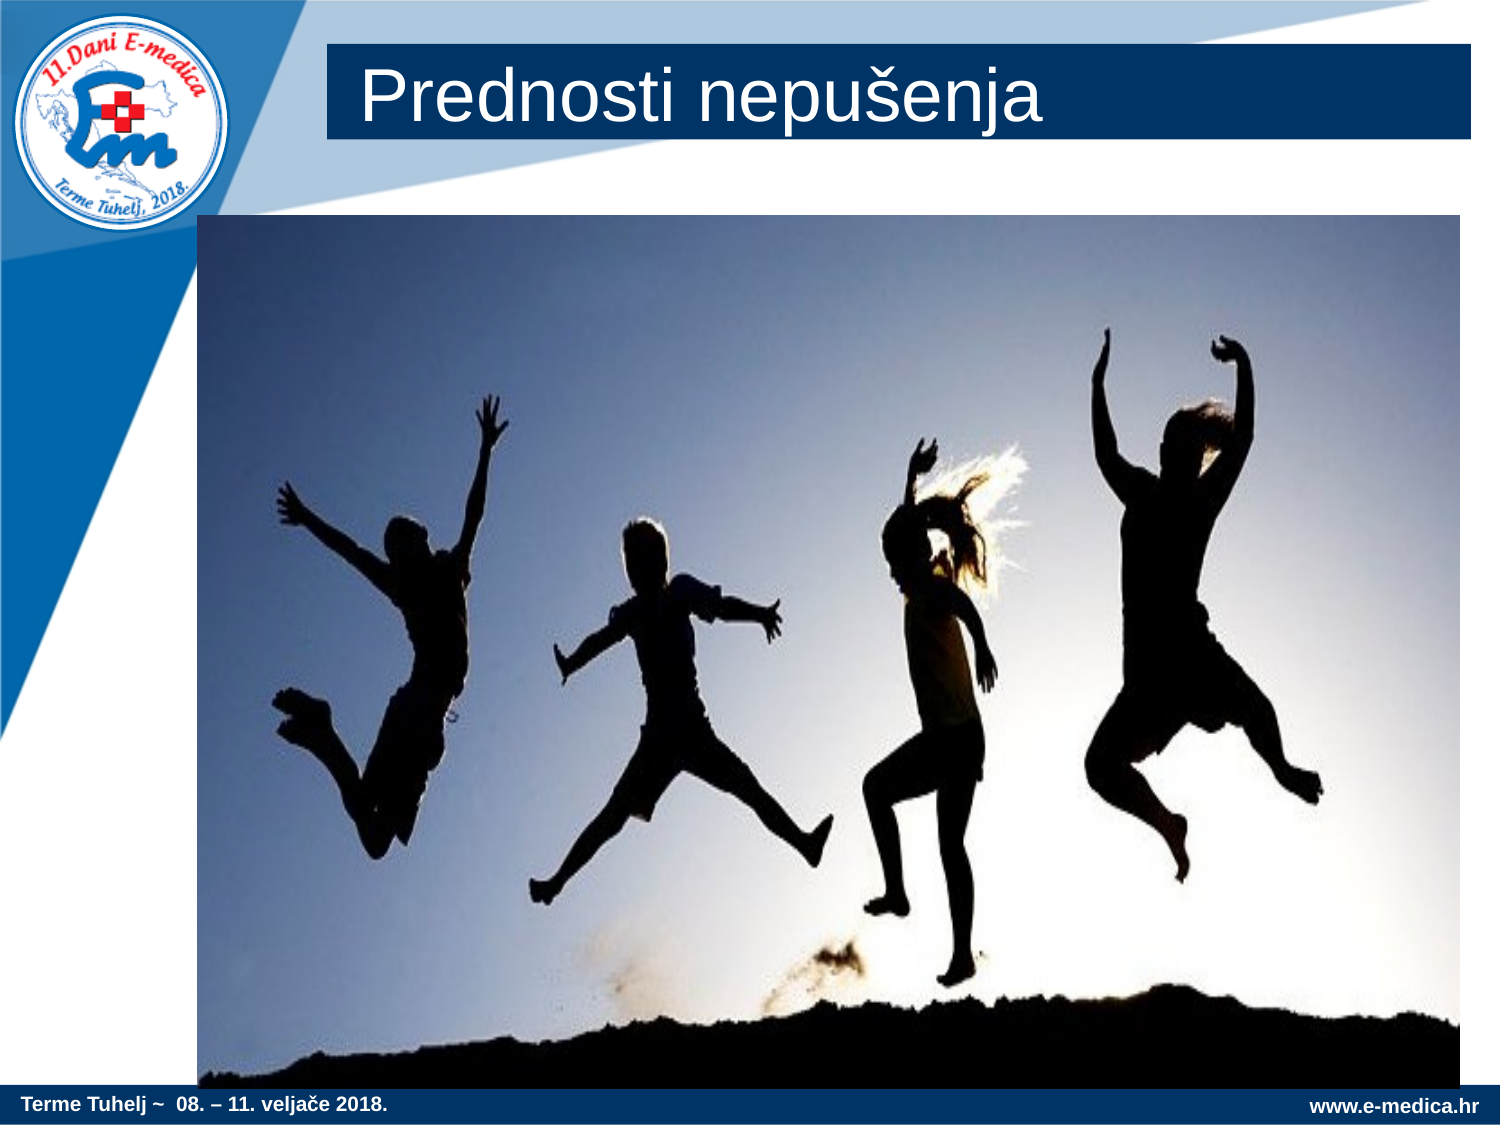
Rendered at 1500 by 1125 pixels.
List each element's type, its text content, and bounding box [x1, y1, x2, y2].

picture [0, 0, 1500, 1089]
title Prednosti nepušenja [327, 43, 1471, 140]
